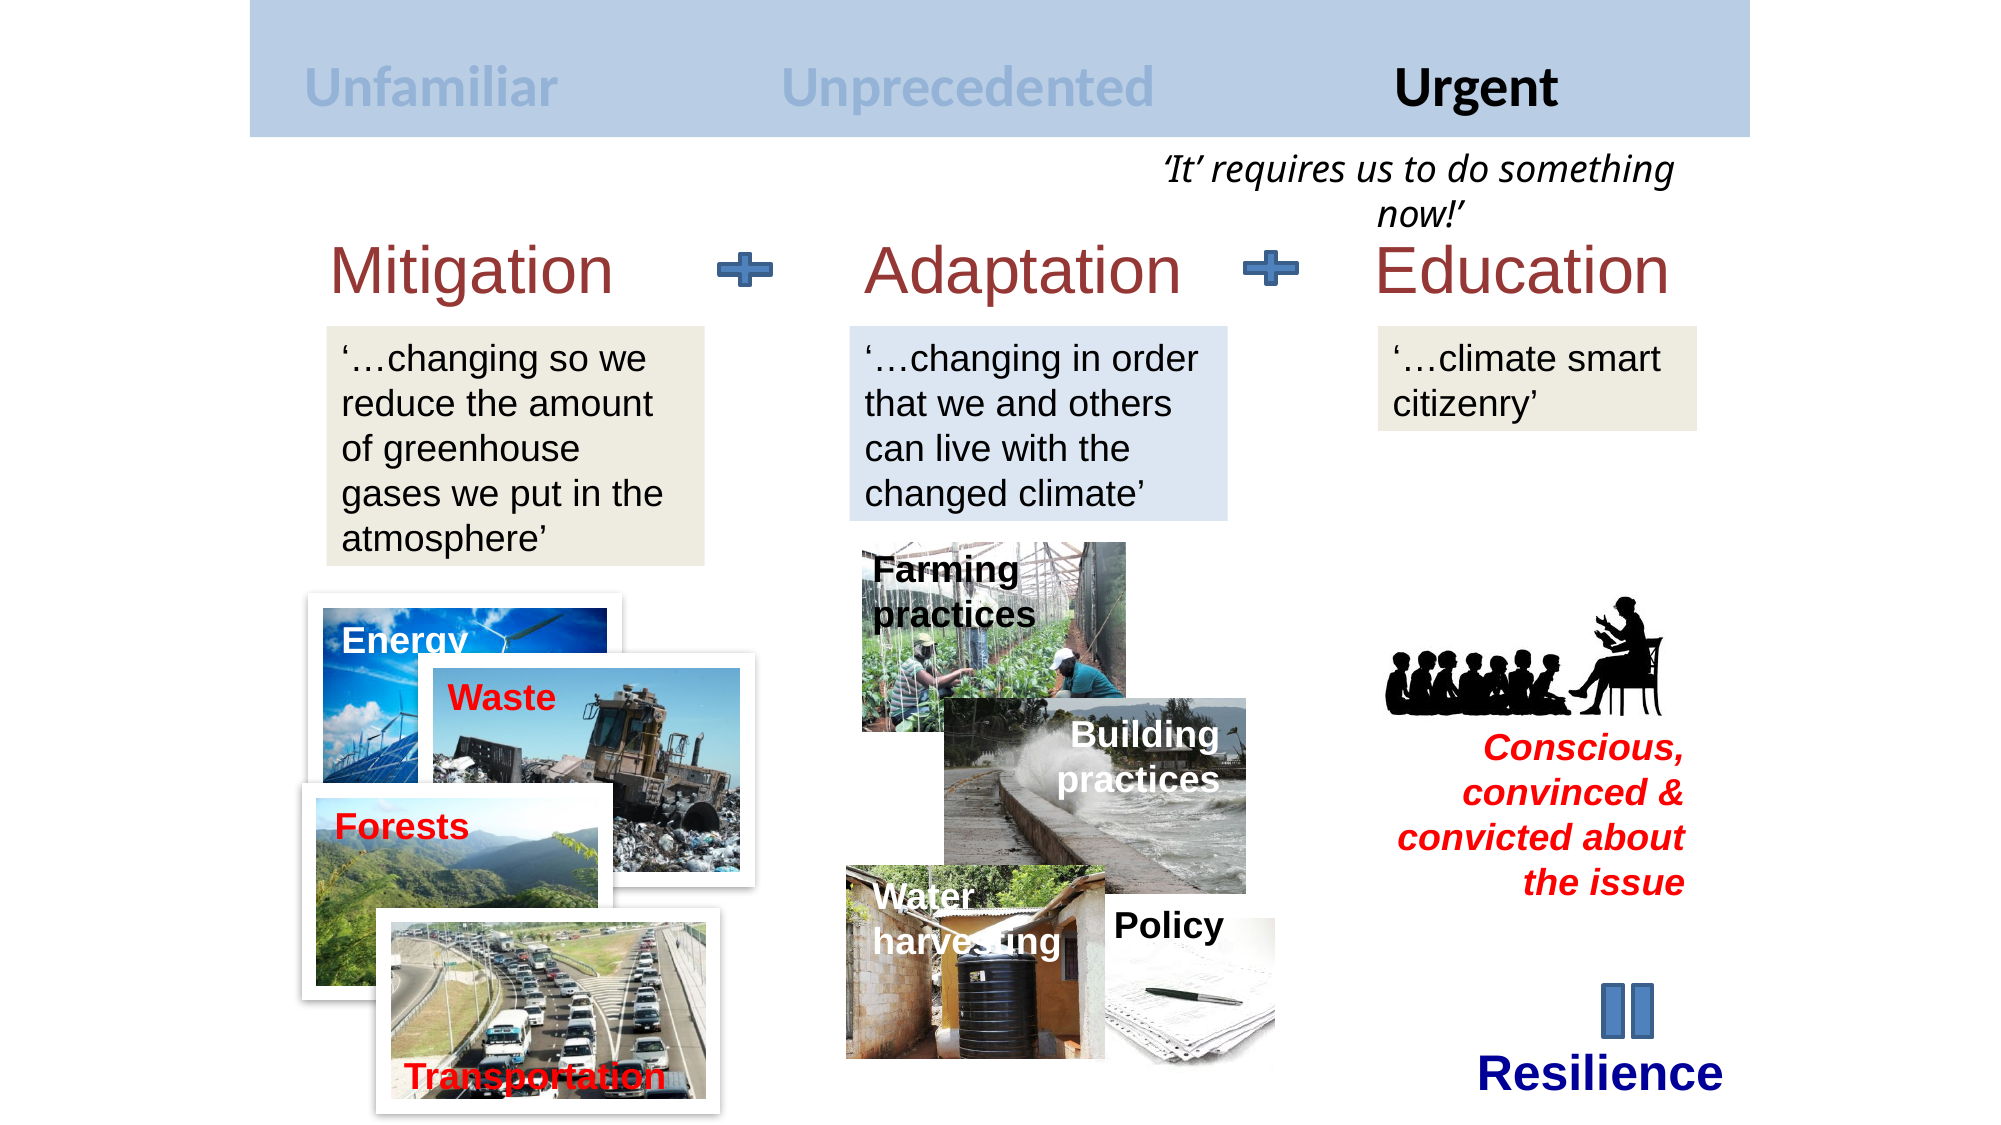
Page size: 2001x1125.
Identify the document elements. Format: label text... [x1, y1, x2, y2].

picture [1381, 580, 1666, 723]
text_box [1601, 983, 1625, 1033]
text_box ‘…climate smart citizenry’ [1377, 326, 1697, 431]
text_box Conscious, convinced & convicted about the issue [1373, 715, 1701, 911]
text_box Mitigation [314, 219, 634, 315]
text_box Education [1360, 242, 1727, 315]
text_box ‘…changing in order that we and others can live with the changed climate’ [849, 326, 1228, 521]
text_box Resilience [1462, 1033, 1740, 1108]
text_box Farming practices [857, 537, 1099, 545]
text_box [717, 252, 773, 287]
text_box Adaptation [849, 219, 1216, 315]
text_box ‘…changing so we reduce the amount of greenhouse gases we put in the atmosphere’ [326, 326, 705, 566]
picture [315, 607, 741, 1100]
picture [846, 542, 1276, 1083]
text_box [1243, 250, 1299, 286]
text_box [248, 0, 1752, 139]
text_box ‘It’ requires us to do something now!’ [1111, 137, 1727, 242]
text_box Policy [1110, 893, 1340, 953]
text_box [1631, 983, 1654, 1033]
text_box Unfamiliar Unprecedented Urgent [249, 5, 1733, 126]
